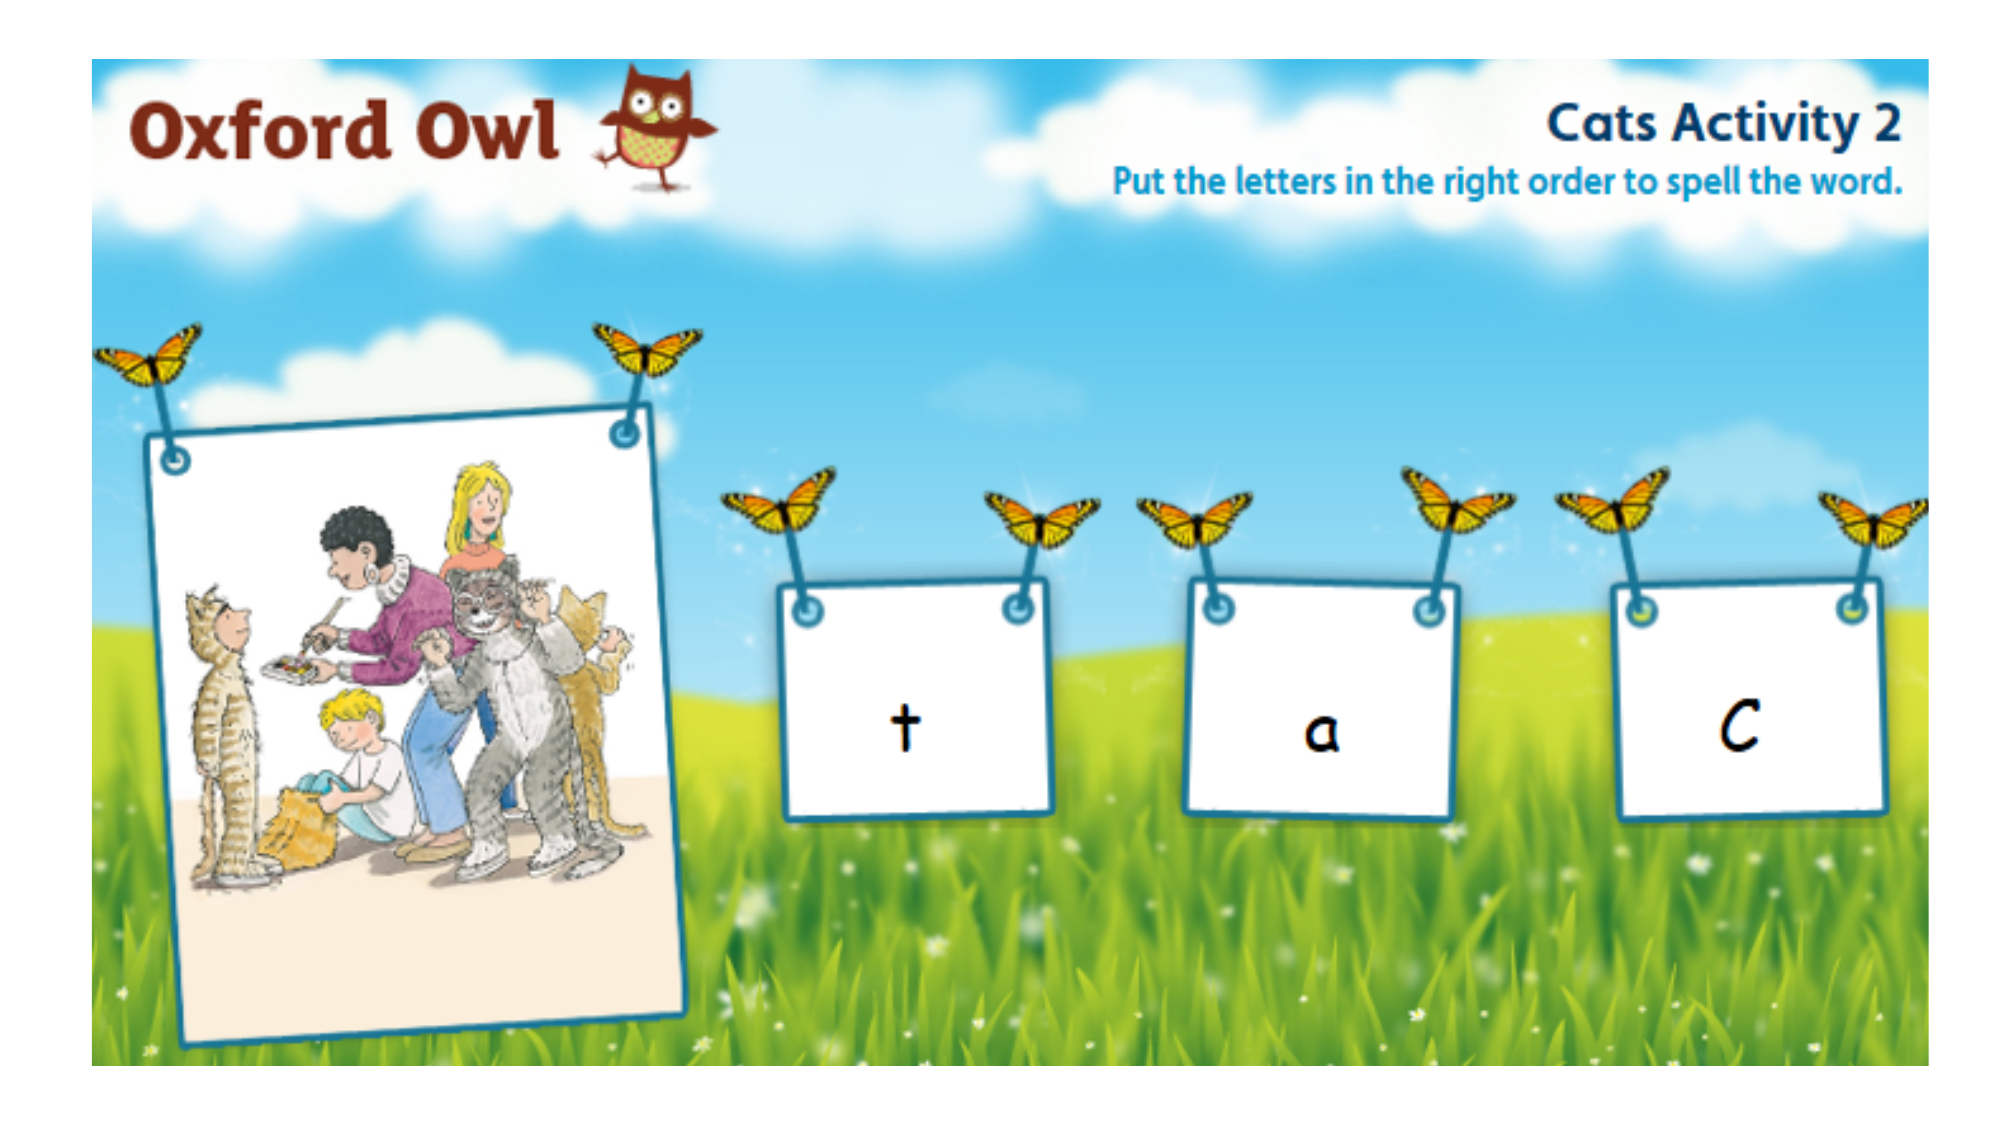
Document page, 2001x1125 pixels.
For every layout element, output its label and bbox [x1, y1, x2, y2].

picture [91, 59, 1929, 1066]
